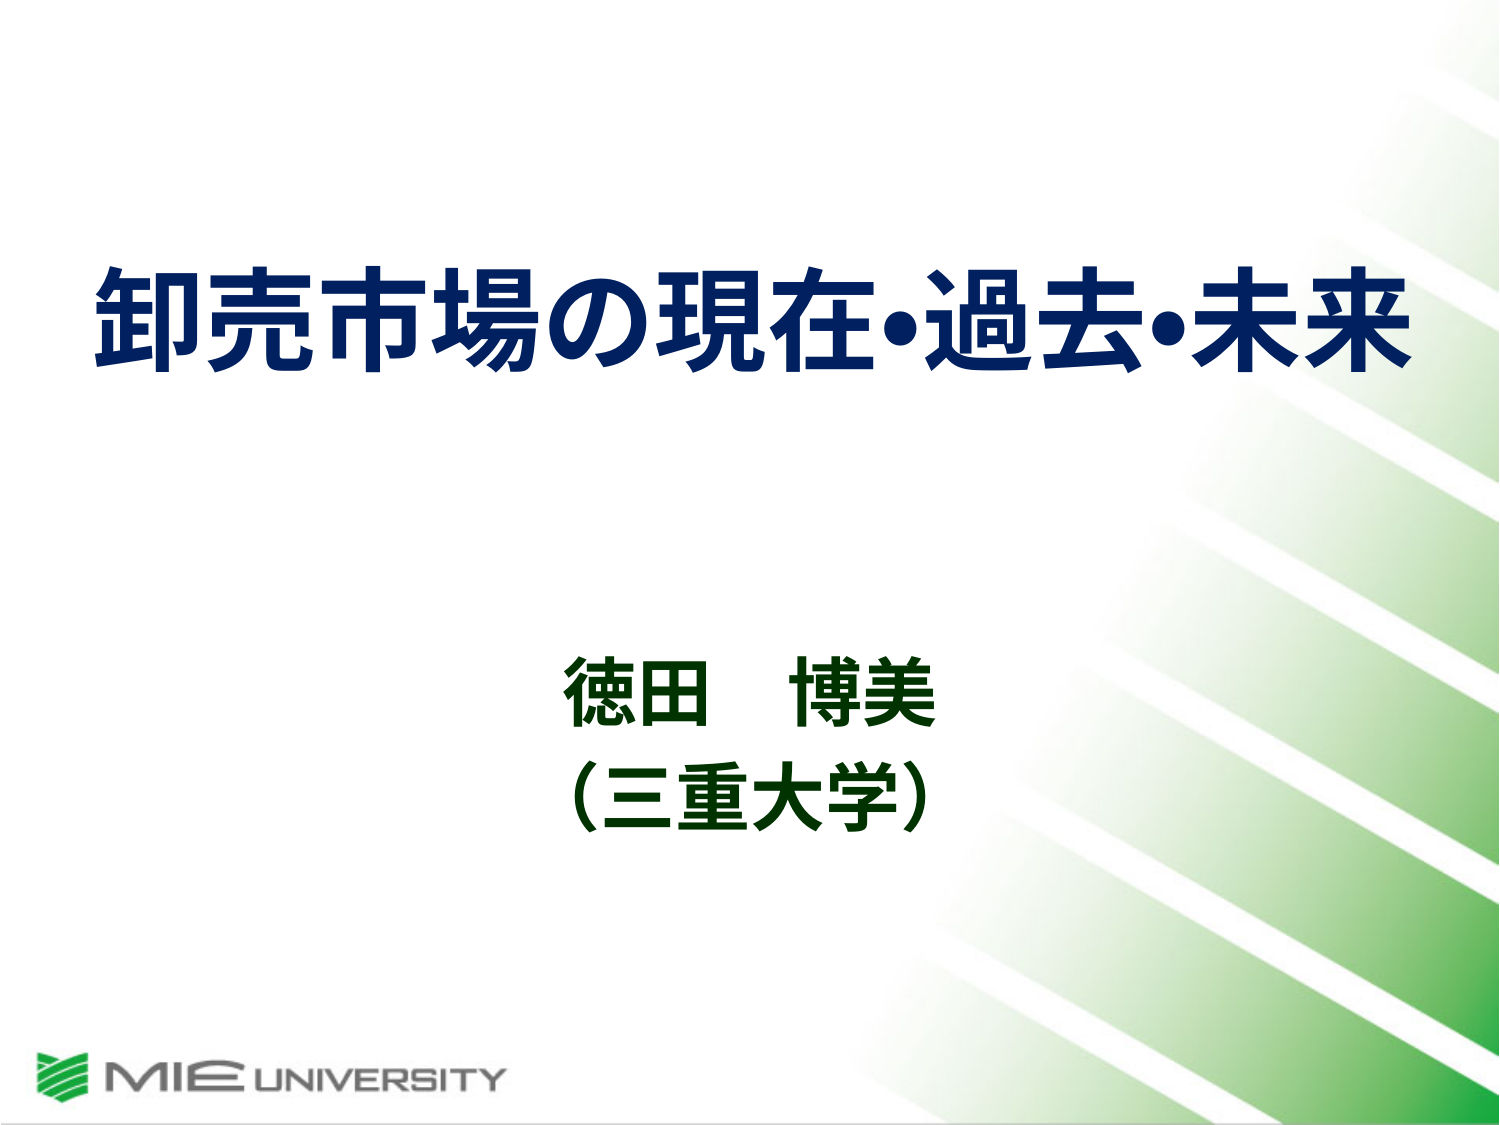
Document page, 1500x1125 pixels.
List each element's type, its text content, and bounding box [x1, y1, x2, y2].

subtitle 徳田 博美 （三重大学） [225, 637, 1275, 925]
picture [1, 0, 1499, 1125]
title 卸売市場の現在・過去・未来 [55, 197, 1452, 439]
